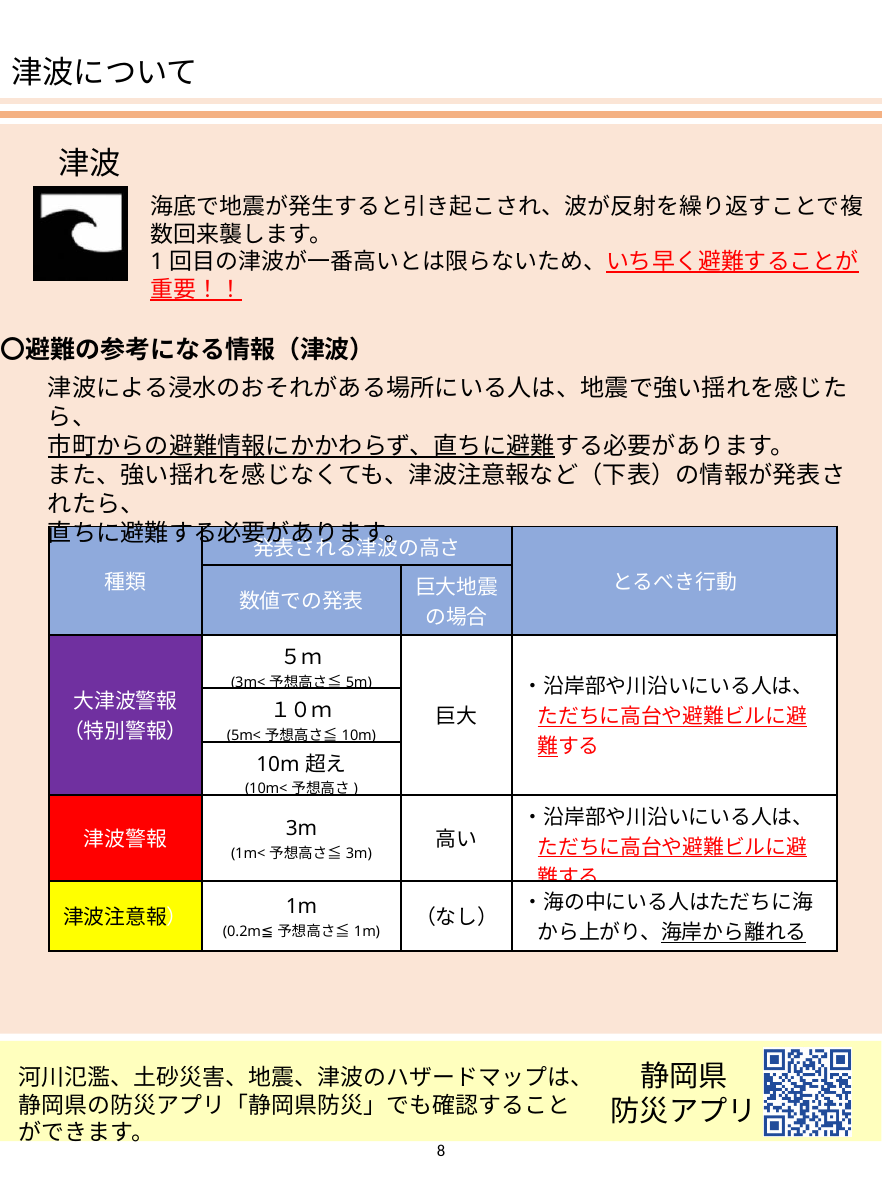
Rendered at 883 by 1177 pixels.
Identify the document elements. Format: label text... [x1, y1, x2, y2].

text_box 津波による浸水のおそれがある場所にいる人は、地震で強い揺れを感じたら、 市町からの避難情報にかかわらず、直ちに避難する必要があります。 また、強い揺れを感じなくても、津波注意報など（下表）の情報が発表されたら、 直ちに避難する必要があります。 [33, 365, 878, 554]
table_cell 1m (0.2m≦予想高さ≦1m) [203, 882, 400, 950]
table_cell 巨大 [402, 636, 511, 794]
text_box [0, 1040, 882, 1142]
table_header とるべき行動 [513, 554, 836, 634]
table_cell 巨大地震の場合 [402, 566, 511, 634]
table_header 発表される津波の高さ [203, 554, 511, 564]
table_cell 3m (1m<予想高さ≦3m) [203, 796, 400, 880]
table_header 種類 [50, 554, 201, 634]
table_cell （なし） [402, 882, 511, 950]
table_cell １０ｍ (5m<予想高さ≦10m) [203, 689, 400, 741]
table_cell 10m超え (10m<予想高さ) [203, 743, 400, 794]
picture [763, 1047, 852, 1137]
text_box 河川氾濫、土砂災害、地震、津波のハザードマップは、静岡県の防災アプリ「静岡県防災」でも確認することができます。 [4, 1055, 603, 1153]
table_cell ・沿岸部や川沿いにいる人は、ただちに高台や避難ビルに避難する [513, 796, 836, 880]
text_box 海底で地震が発生すると引き起こされ、波が反射を繰り返すことで複数回来襲します。 1回目の津波が一番高いとは限らないため、いち早く避難することが重要！！ [135, 184, 878, 309]
table_cell 数値での発表 [203, 566, 400, 634]
text_box 津波について [0, 47, 611, 96]
table_cell ・沿岸部や川沿いにいる人は、ただちに高台や避難ビルに避難する [513, 636, 836, 794]
table_cell 津波注意報） [50, 882, 201, 950]
picture [33, 186, 128, 281]
table_cell 津波警報 [50, 796, 201, 880]
table_cell ５ｍ (3m<予想高さ≦5m) [203, 636, 400, 687]
table_cell 高い [402, 796, 511, 880]
slide_number 7 [341, 1153, 541, 1171]
table_cell 大津波警報 （特別警報） [50, 636, 201, 794]
text_box 〇避難の参考になる情報（津波） [0, 328, 387, 370]
text_box [0, 123, 882, 1035]
text_box 津波 [15, 137, 215, 187]
text_box 静岡県 防災アプリ [596, 1050, 763, 1135]
table_cell ・海の中にいる人はただちに海から上がり、海岸から離れる [513, 882, 836, 950]
